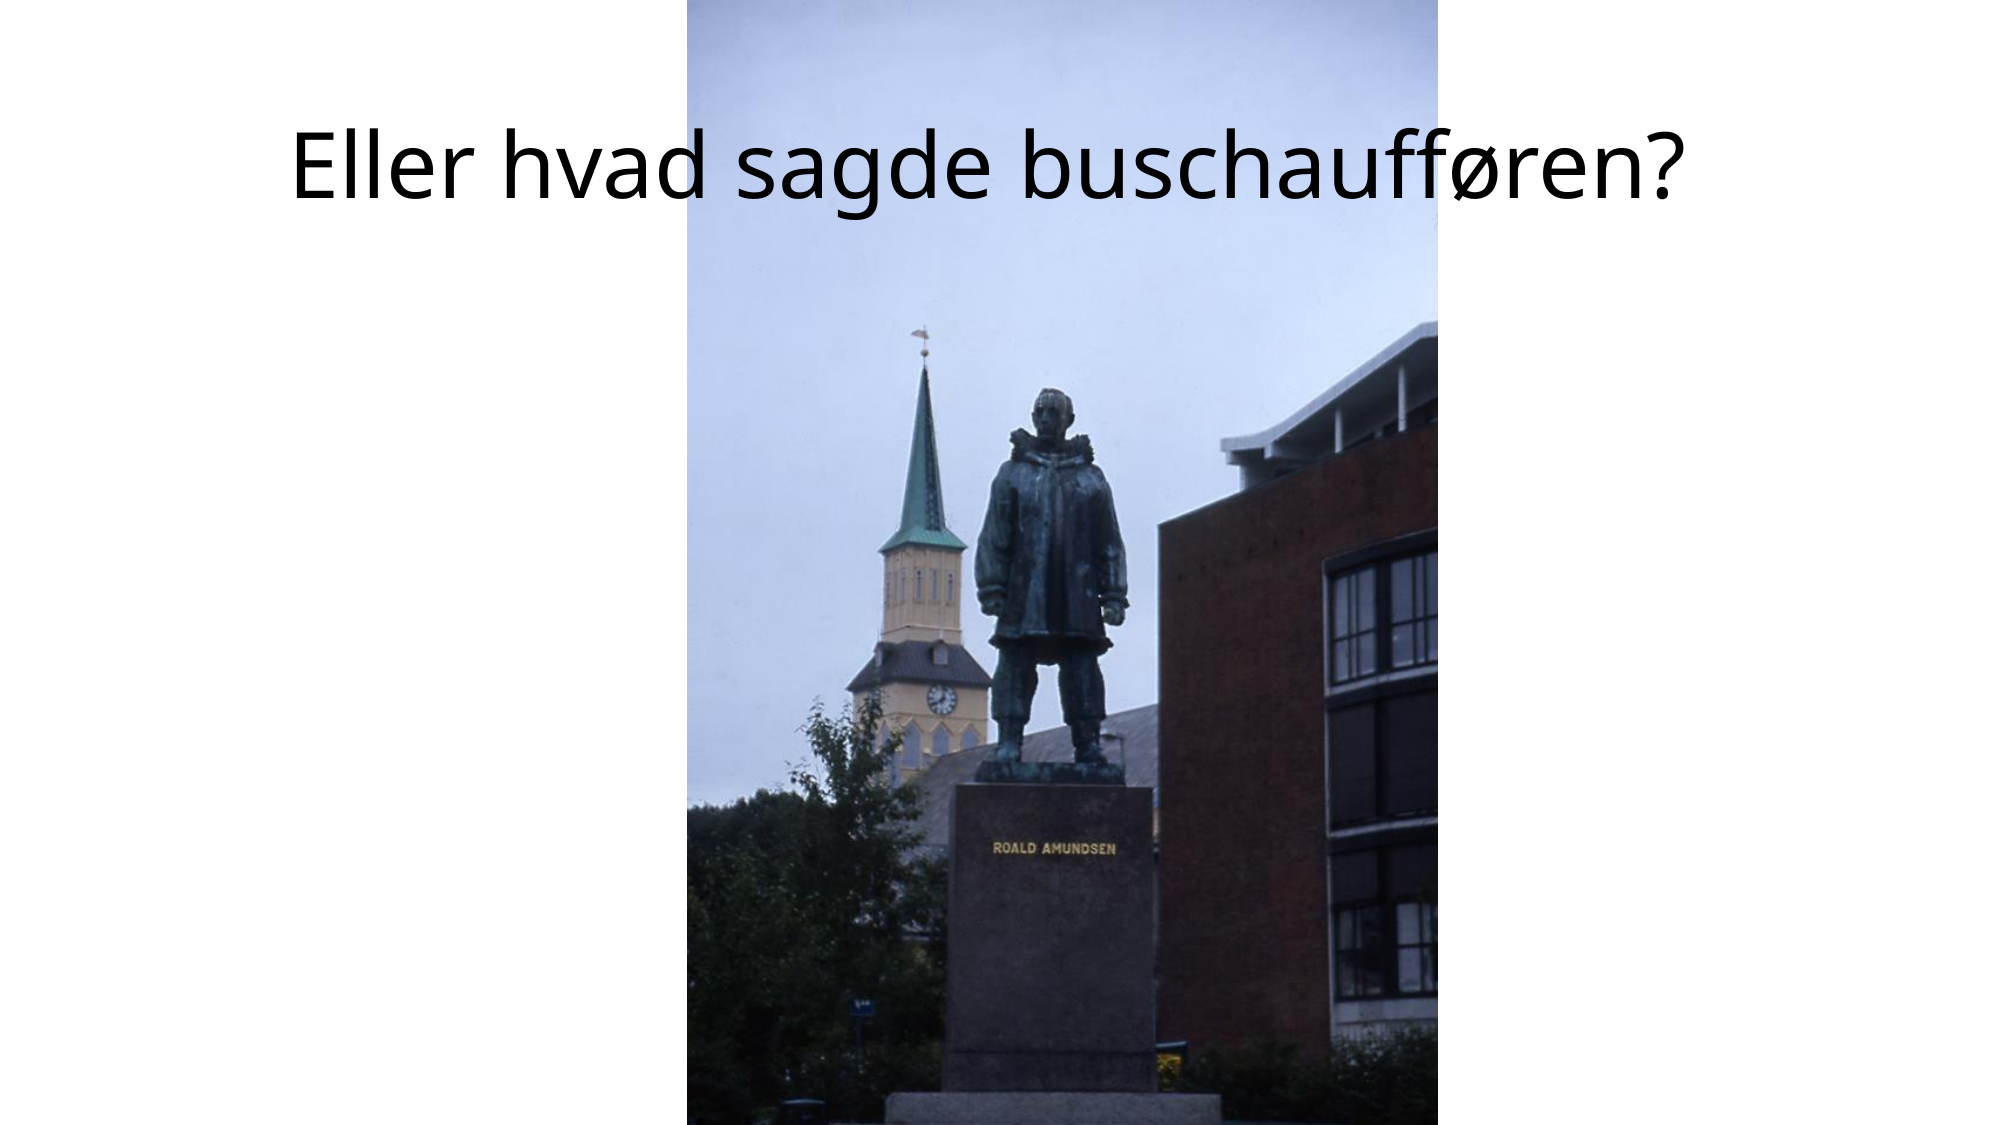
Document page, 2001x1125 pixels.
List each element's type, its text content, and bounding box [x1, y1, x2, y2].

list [687, 0, 1438, 1125]
title Eller hvad sagde buschaufføren? [137, 59, 687, 278]
title Eller hvad sagde buschaufføren? [1438, 59, 1863, 278]
